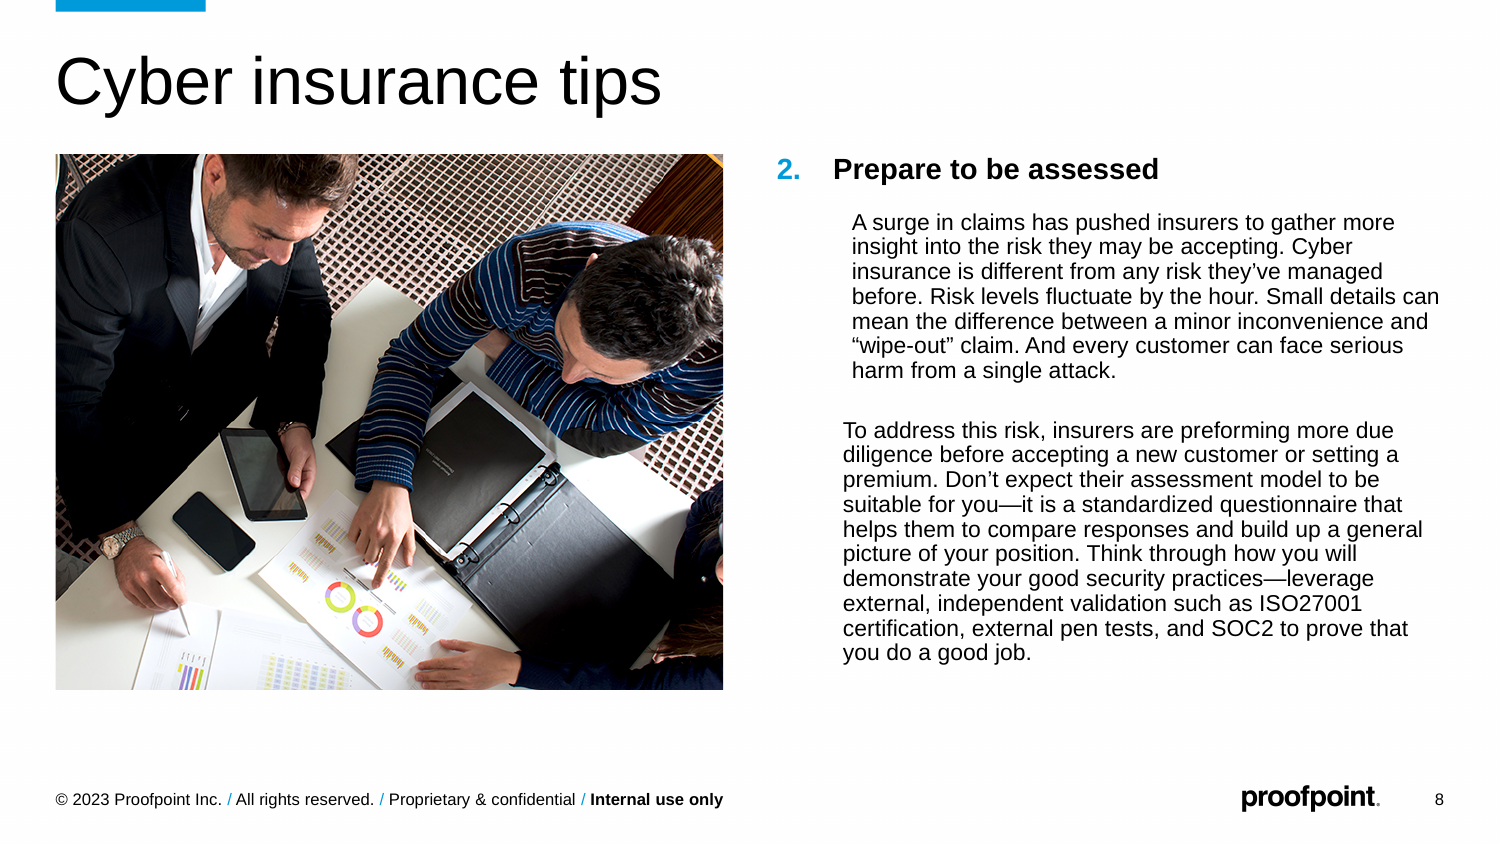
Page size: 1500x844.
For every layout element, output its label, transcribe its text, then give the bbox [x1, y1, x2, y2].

picture [0, 0, 1500, 844]
title Cyber insurance tips [55, 46, 1446, 133]
list Prepare to be assessed A surge in claims has pushed insurers to gather more insight into the risk they may be accepting. Cyber insurance is different from any risk they’ve managed before. Risk levels fluctuate by the hour. Small details can mean the difference between a minor inconvenience and “wipe-out” claim. And every customer can face serious harm from a single attack. To address this risk, insurers are preforming more due diligence before accepting a new customer or setting a premium. Don’t expect their assessment model to be suitable for you—it is a standardized questionnaire that helps them to compare responses and build up a general picture of your position. Think through how you will demonstrate your good security practices—leverage external, independent validation such as ISO27001 certification, external pen tests, and SOC2 to prove that you do a good job. [776, 154, 1445, 690]
